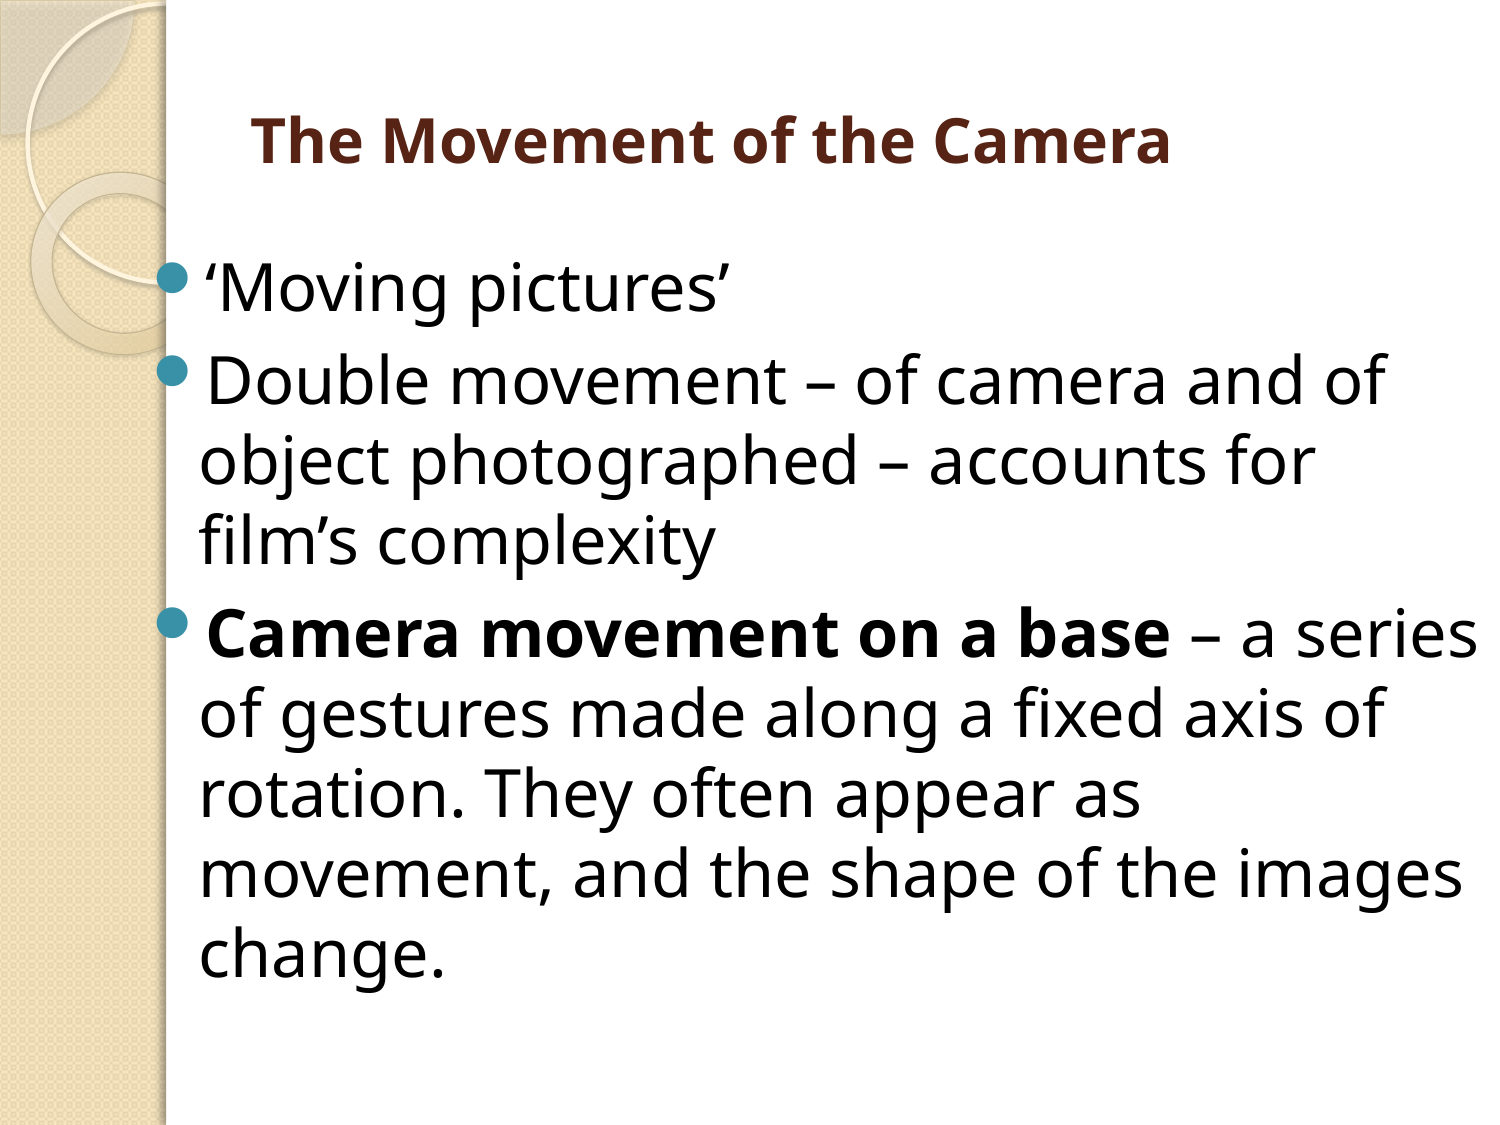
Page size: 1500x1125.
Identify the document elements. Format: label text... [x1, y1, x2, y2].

title The Movement of the Camera [235, 45, 1466, 233]
list ‘Moving pictures’ Double movement – of camera and of object photographed – accounts for film’s complexity Camera movement on a base – a series of gestures made along a fixed axis of rotation. They often appear as movement, and the shape of the images change. [123, 237, 1500, 1125]
